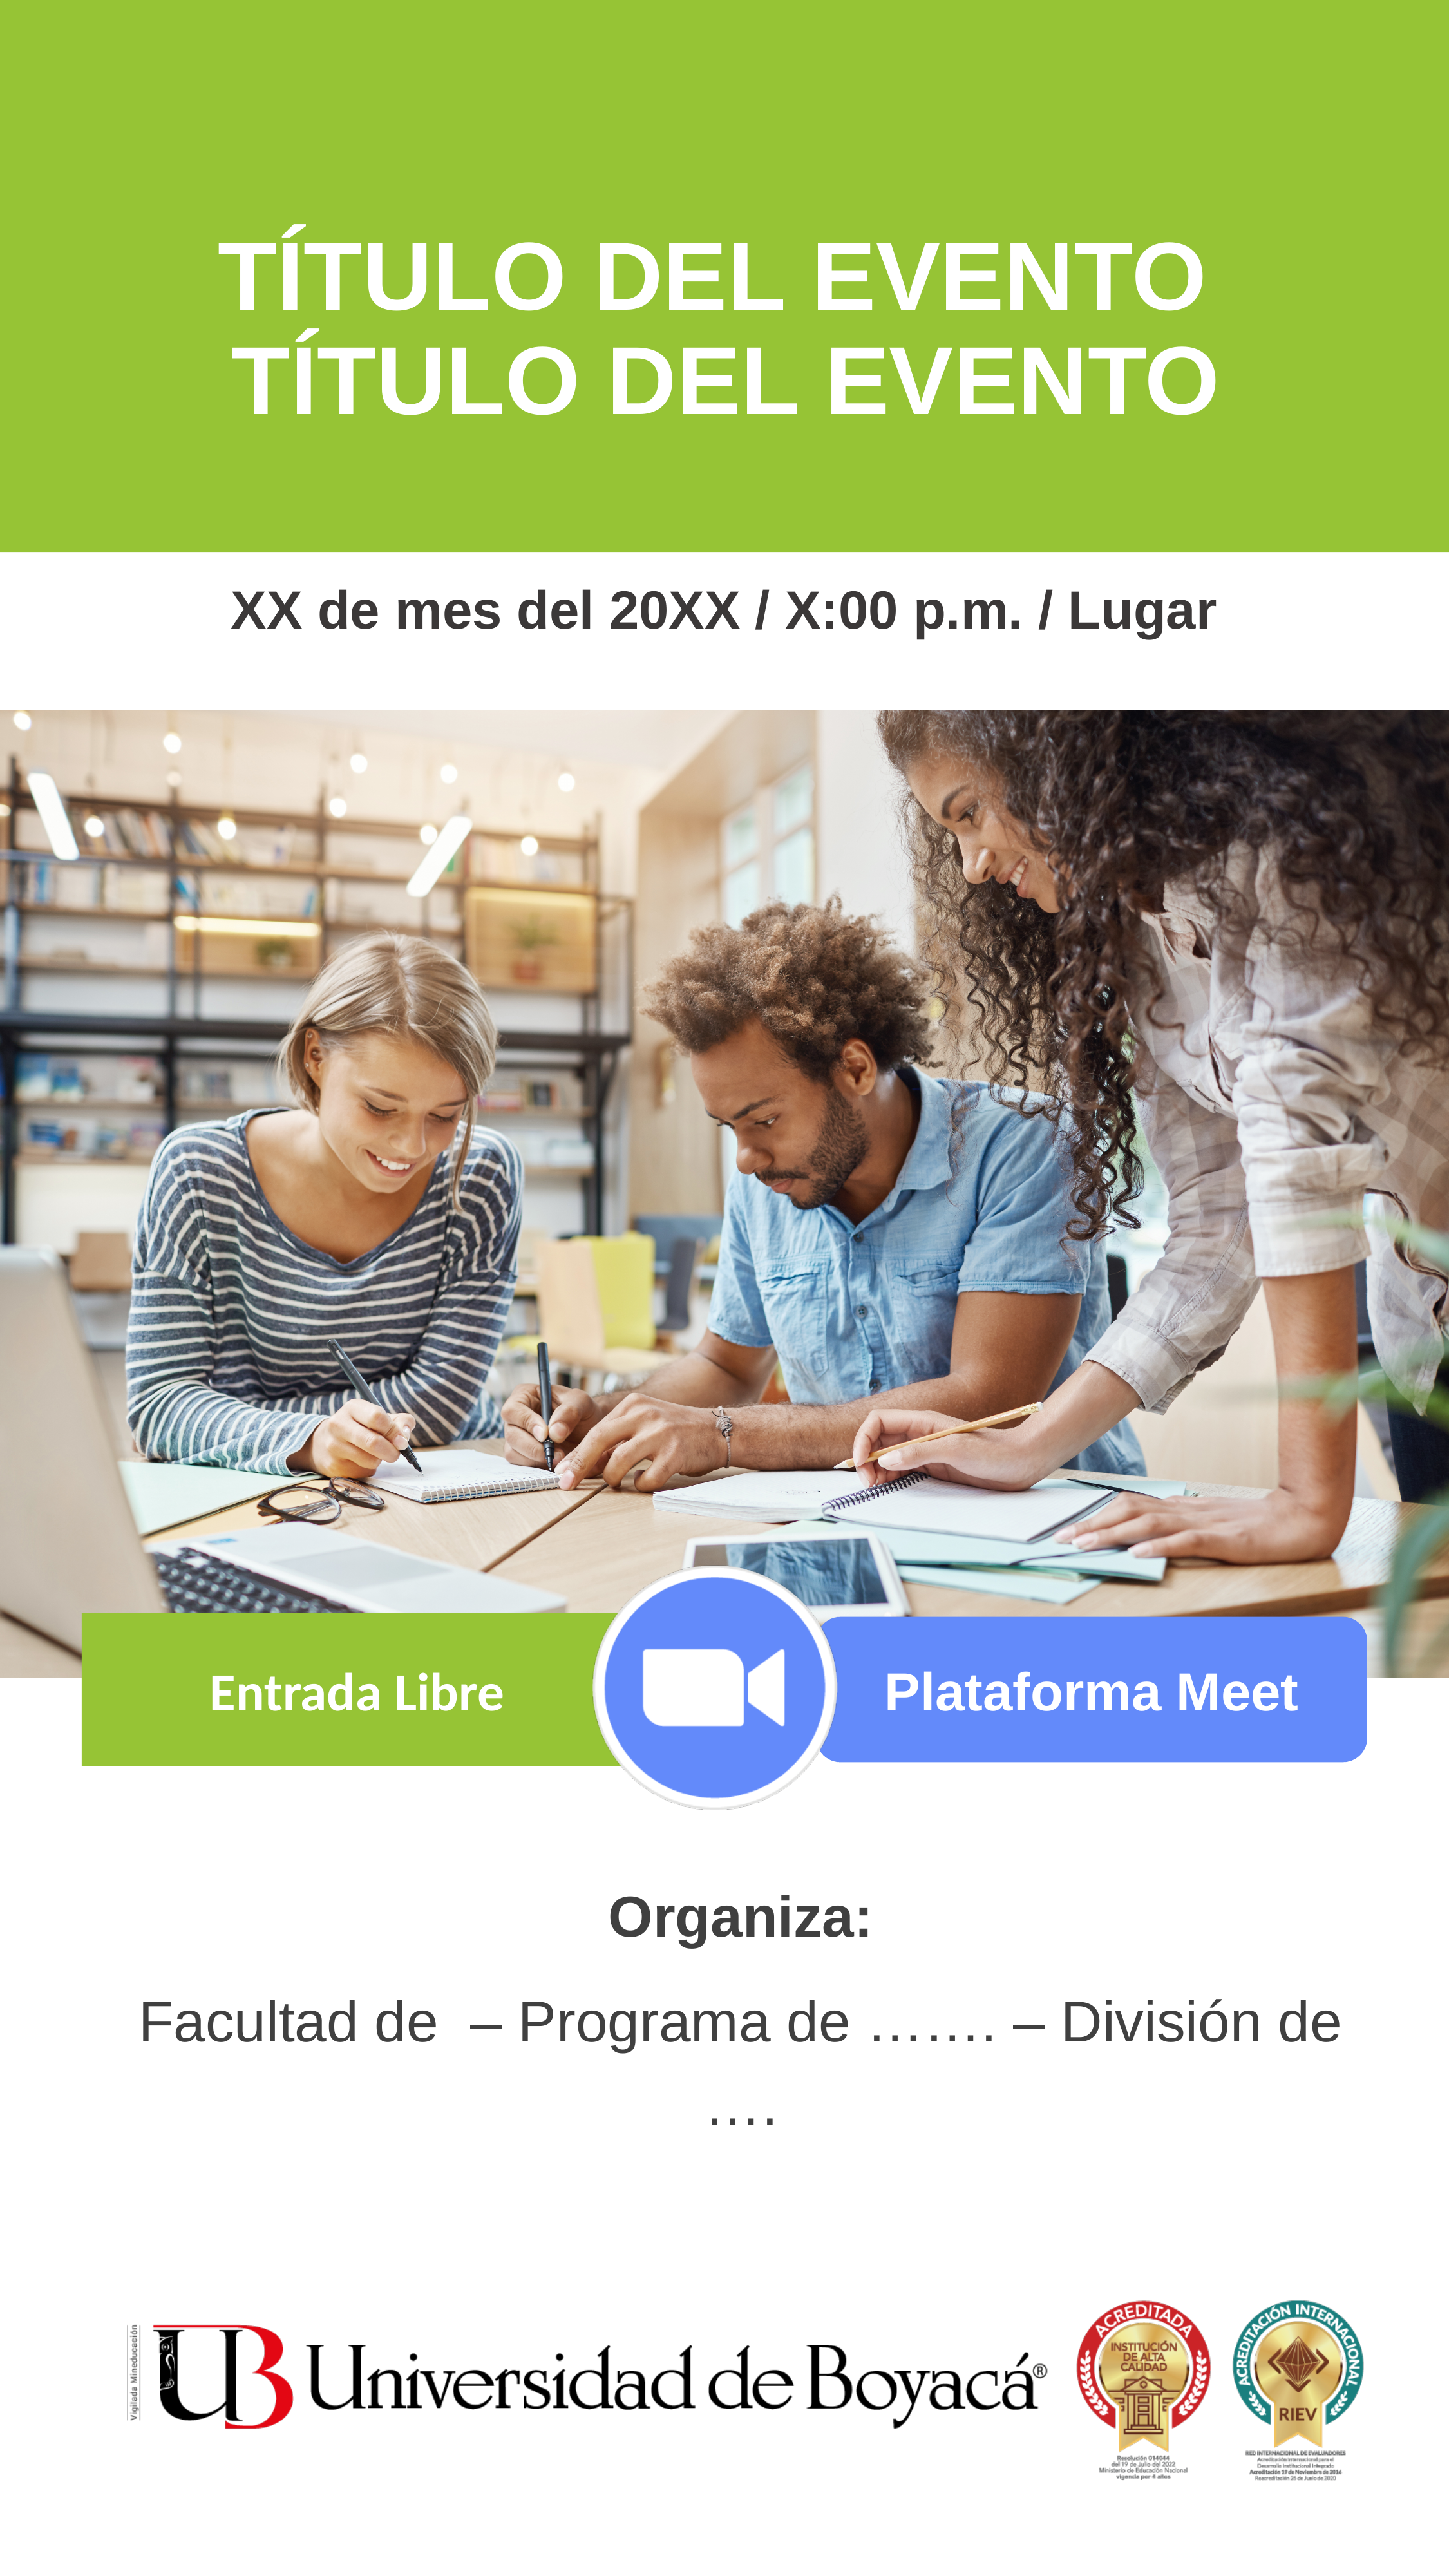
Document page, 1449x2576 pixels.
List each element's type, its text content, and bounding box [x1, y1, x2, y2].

text_box Plataforma Meet [838, 1681, 1368, 1763]
text_box TÍTULO DEL EVENTO TÍTULO DEL EVENTO [33, 114, 1419, 441]
picture [0, 710, 1449, 1810]
text_box Entrada Libre [81, 1681, 591, 1766]
subtitle XX de mes del 20XX / X:00 p.m. / Lugar [0, 578, 1449, 705]
picture [81, 2259, 1410, 2520]
text_box [0, 0, 1449, 553]
text_box Organiza: Facultad de – Programa de ……. – División de …. [115, 1882, 1367, 2143]
